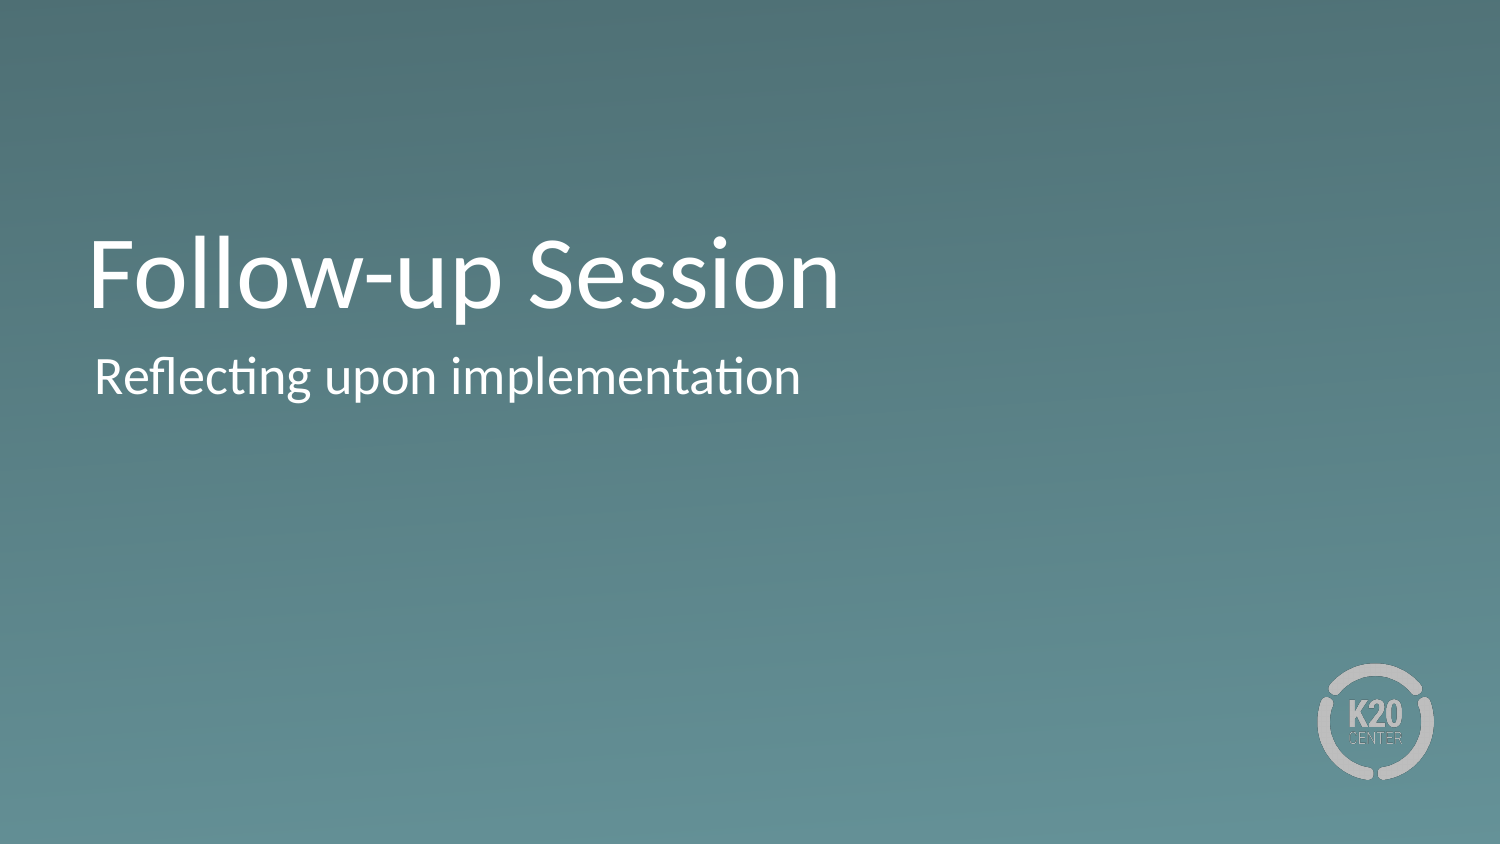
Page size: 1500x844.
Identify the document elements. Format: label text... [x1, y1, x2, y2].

list Reflecting upon implementation [86, 332, 1362, 519]
picture [1300, 646, 1451, 797]
title Follow-up Session [86, 161, 1362, 330]
